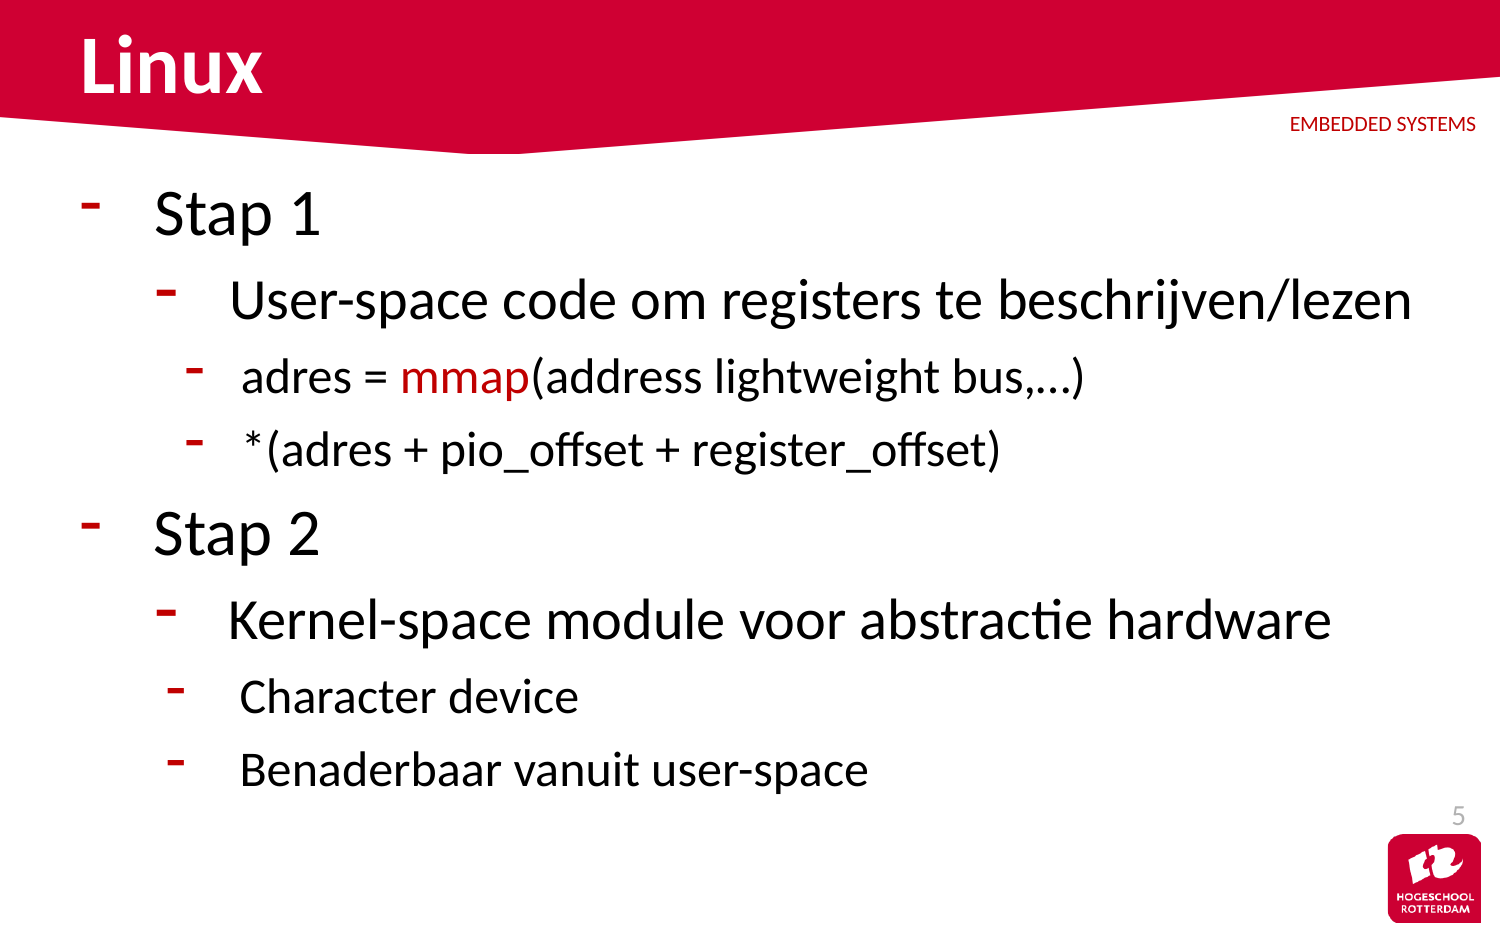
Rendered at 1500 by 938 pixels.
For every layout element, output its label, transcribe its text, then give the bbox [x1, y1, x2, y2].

list Stap 1 User-space code om registers te beschrijven/lezen adres = mmap(address lightweight bus,…) *(adres + pio_offset + register_offset) Stap 2 Kernel-space module voor abstractie hardware Character device Benaderbaar vanuit user-space [64, 161, 1436, 894]
slide_number 5 [1387, 787, 1481, 839]
title Linux [64, 0, 1436, 138]
